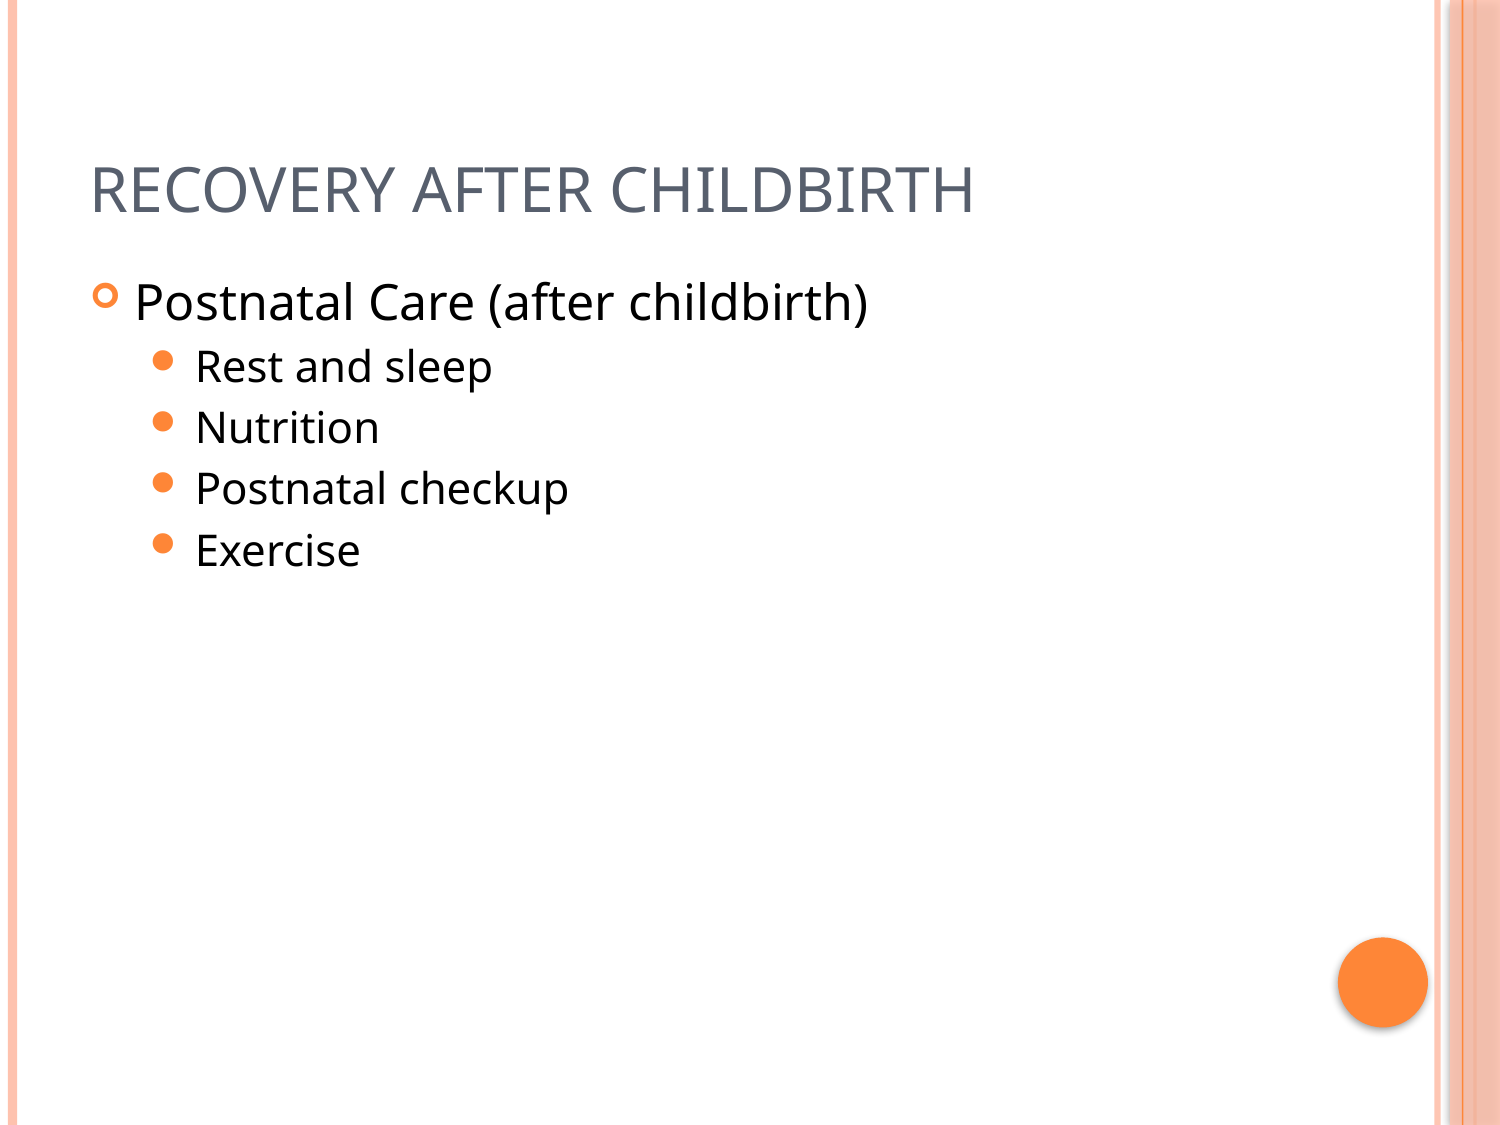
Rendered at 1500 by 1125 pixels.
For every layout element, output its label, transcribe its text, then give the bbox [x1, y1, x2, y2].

list Postnatal Care (after childbirth) Rest and sleep Nutrition Postnatal checkup Exercise [75, 262, 1300, 1062]
title Recovery After Childbirth [75, 45, 1300, 233]
